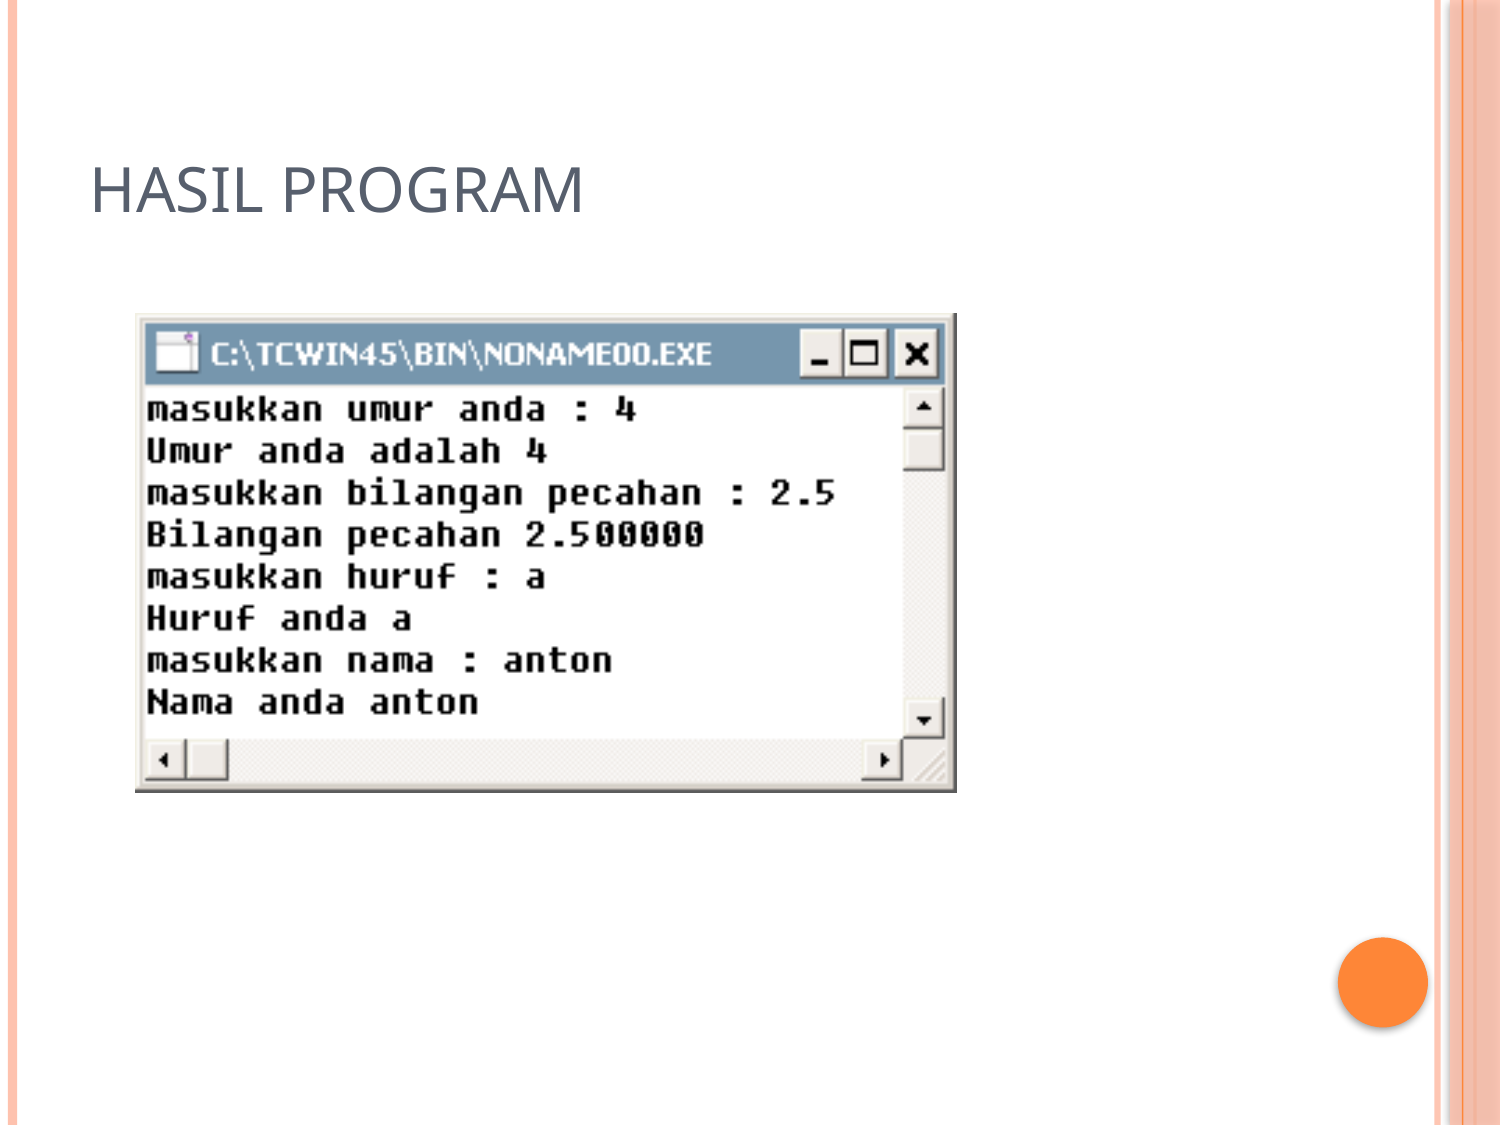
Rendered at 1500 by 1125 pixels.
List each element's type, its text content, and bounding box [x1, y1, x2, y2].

title Hasil Program [75, 45, 1300, 233]
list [134, 313, 958, 794]
